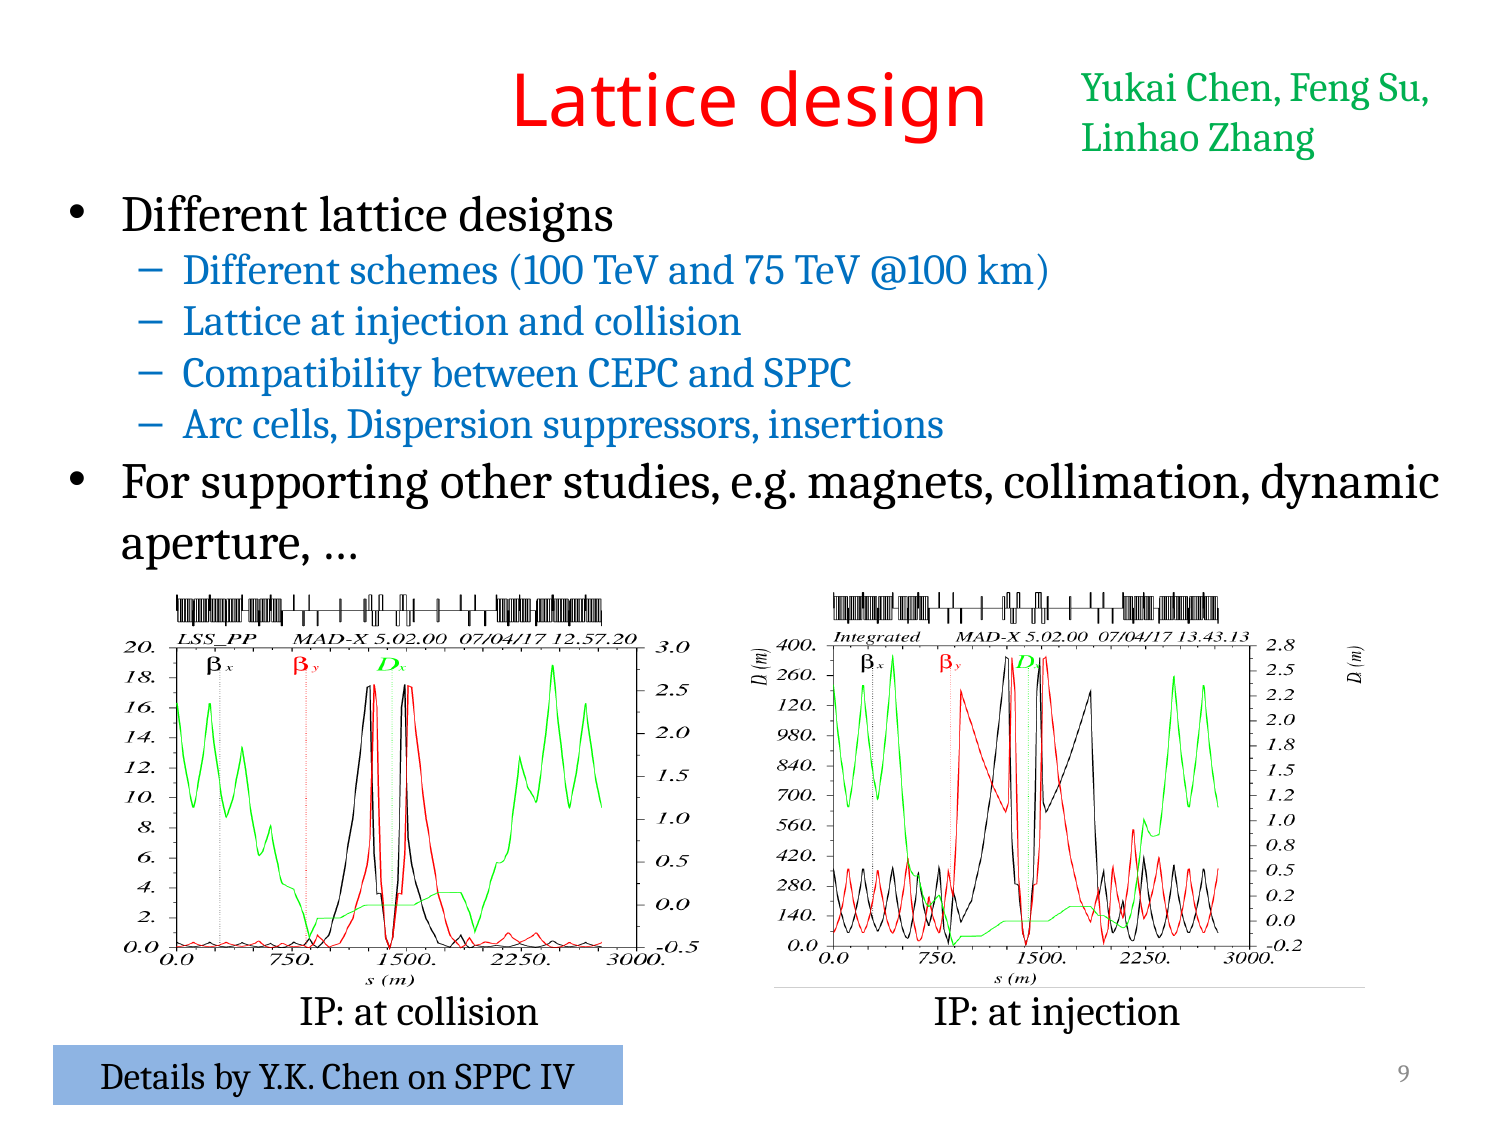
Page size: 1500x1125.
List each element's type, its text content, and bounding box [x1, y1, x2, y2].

text_box IP: at collision [265, 997, 573, 1041]
text_box IP: at injection [903, 997, 1211, 1041]
title Lattice design [75, 45, 1425, 149]
text_box Yukai Chen, Feng Su, Linhao Zhang [1066, 51, 1468, 167]
text_box Details by Y.K. Chen on SPPC IV [53, 1045, 623, 1105]
slide_number 9 [1074, 1042, 1425, 1103]
list Different lattice designs Different schemes (100 TeV and 75 TeV @100 km) Lattice at injection and collision Compatibility between CEPC and SPPC Arc cells, Dispersion suppressors, insertions For supporting other studies, e.g. magnets, collimation, dynamic aperture, … [53, 172, 1458, 579]
picture [106, 585, 1365, 988]
